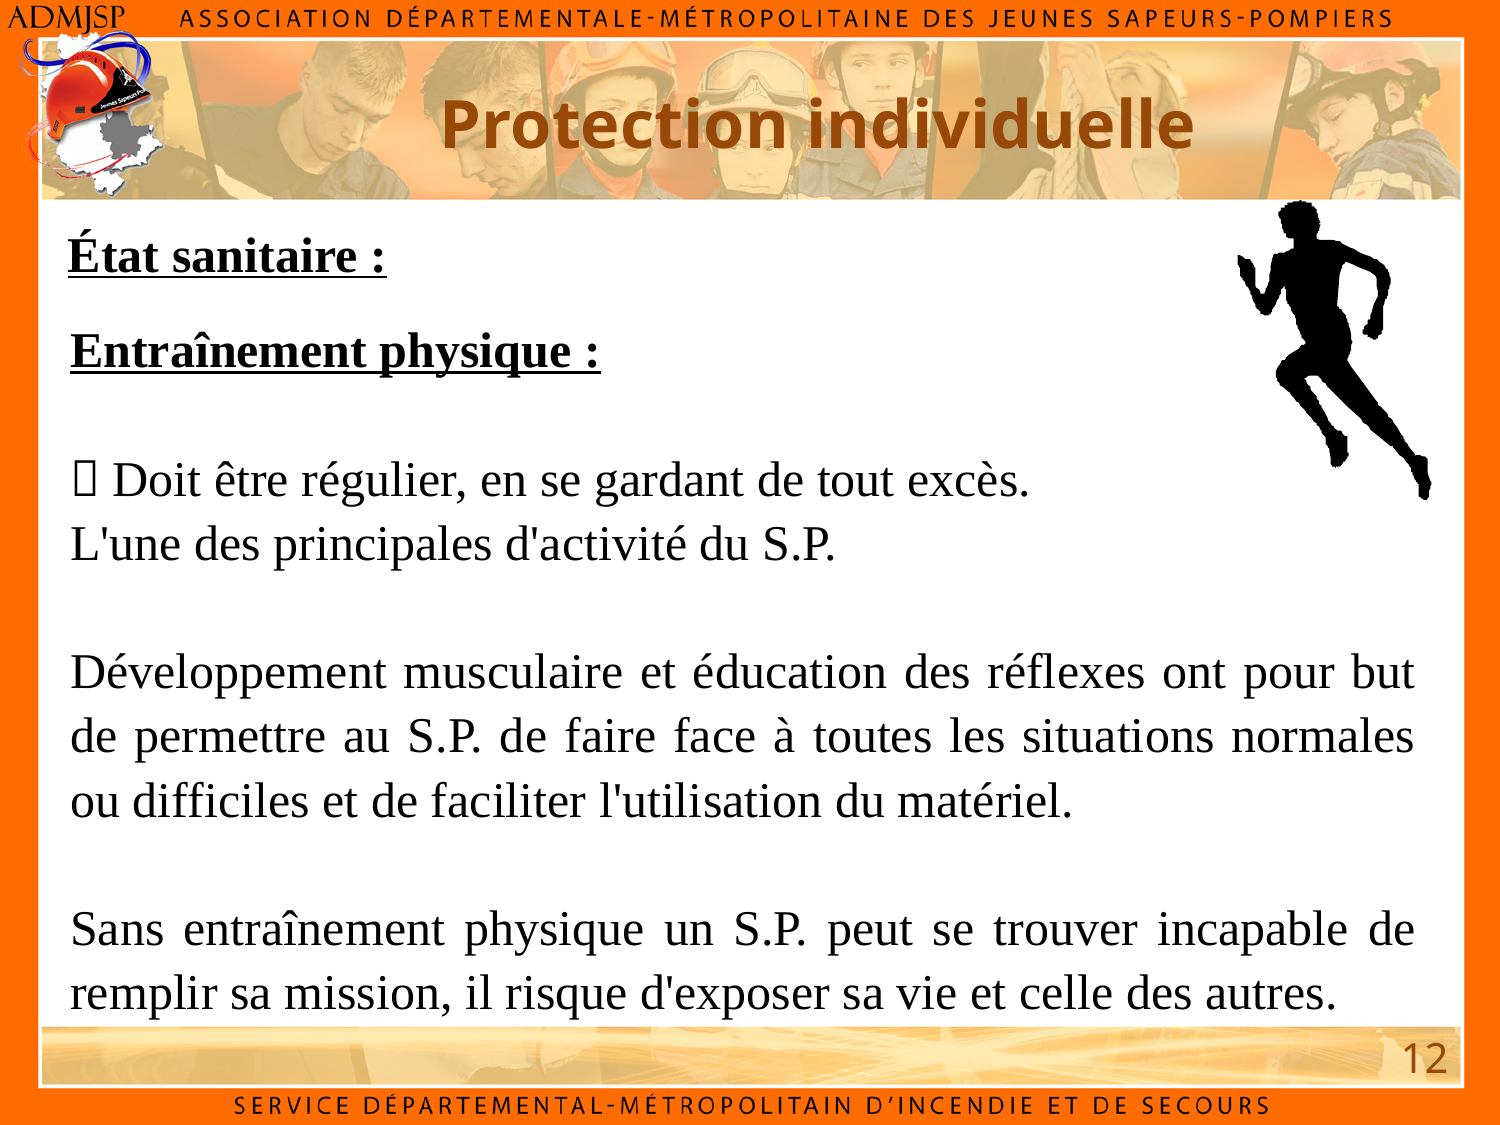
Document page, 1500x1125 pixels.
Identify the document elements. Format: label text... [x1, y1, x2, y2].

text_box État sanitaire : [53, 211, 1232, 291]
picture [0, 0, 1500, 1125]
text_box 12 [1113, 1029, 1464, 1090]
title Protection individuelle [183, 45, 1454, 200]
text_box Entraînement physique :  Doit être régulier, en se gardant de tout excès. L'une des principales d'activité du S.P. Développement musculaire et éducation des réflexes ont pour but de permettre au S.P. de faire face à toutes les situations normales ou difficiles et de faciliter l'utilisation du matériel. Sans entraînement physique un S.P. peut se trouver incapable de remplir sa mission, il risque d'exposer sa vie et celle des autres. [55, 306, 1432, 1028]
